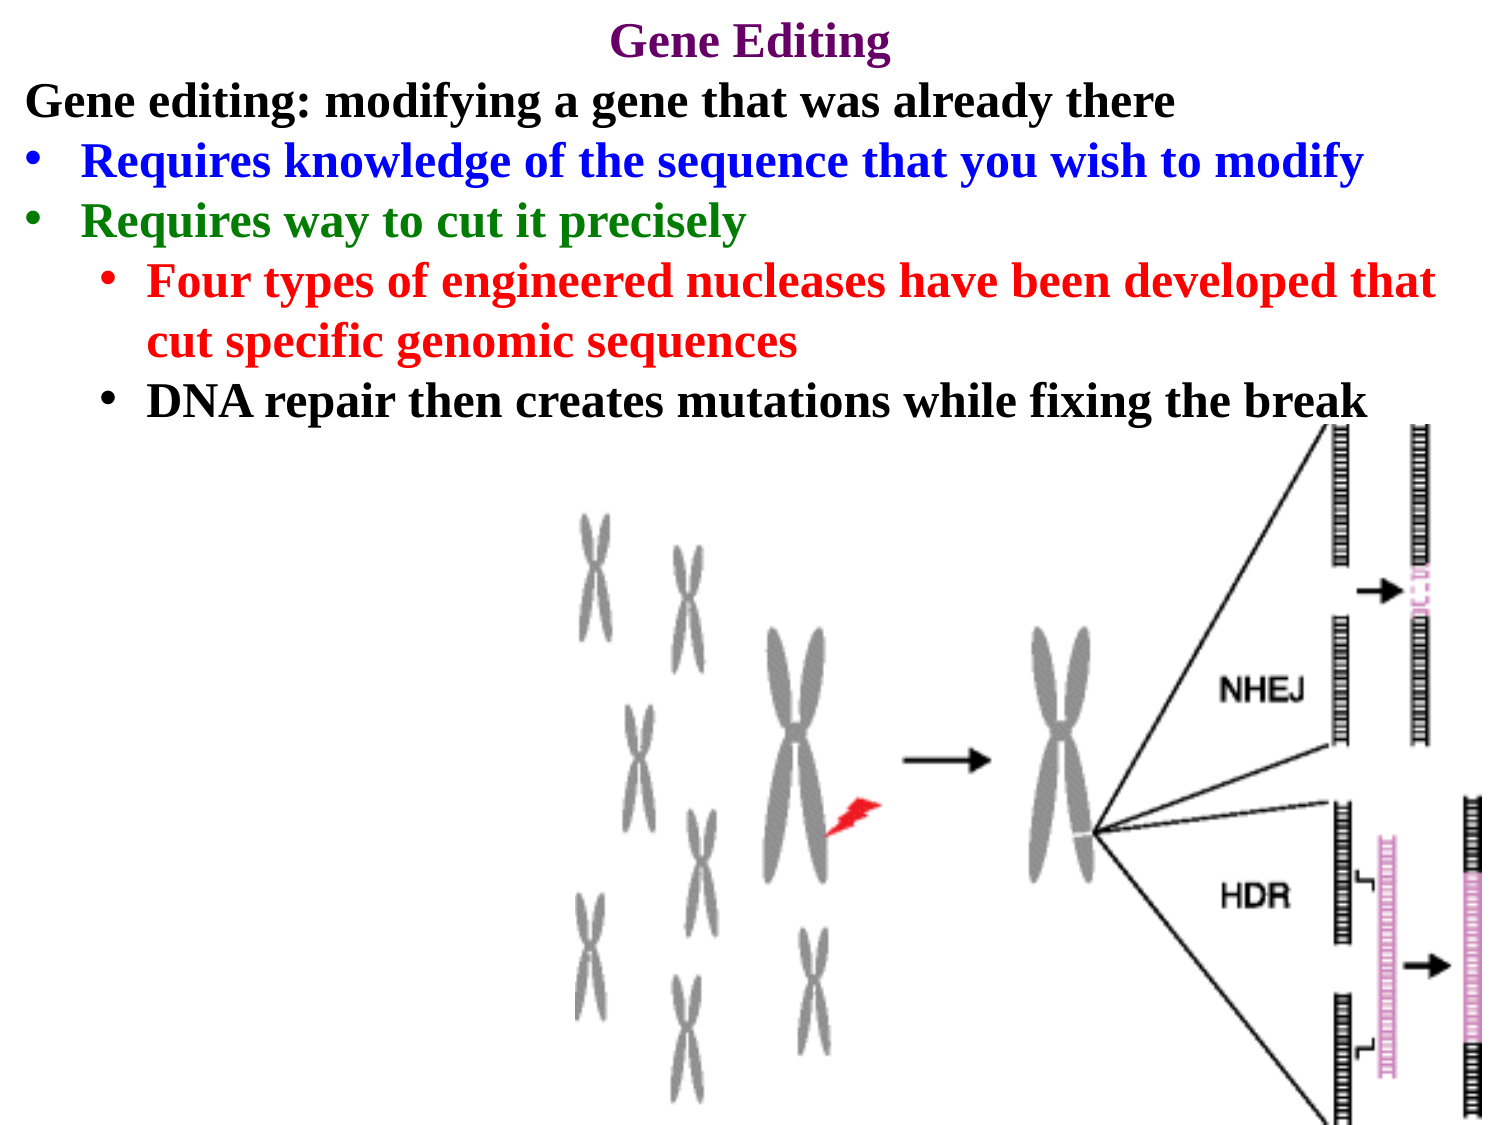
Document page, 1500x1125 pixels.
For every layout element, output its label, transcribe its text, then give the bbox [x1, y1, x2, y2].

list Gene Editing Gene editing: modifying a gene that was already there Requires knowledge of the sequence that you wish to modify Requires way to cut it precisely Four types of engineered nucleases have been developed that cut specific genomic sequences DNA repair then creates mutations while fixing the break [0, 0, 1500, 613]
picture [574, 424, 1482, 1125]
